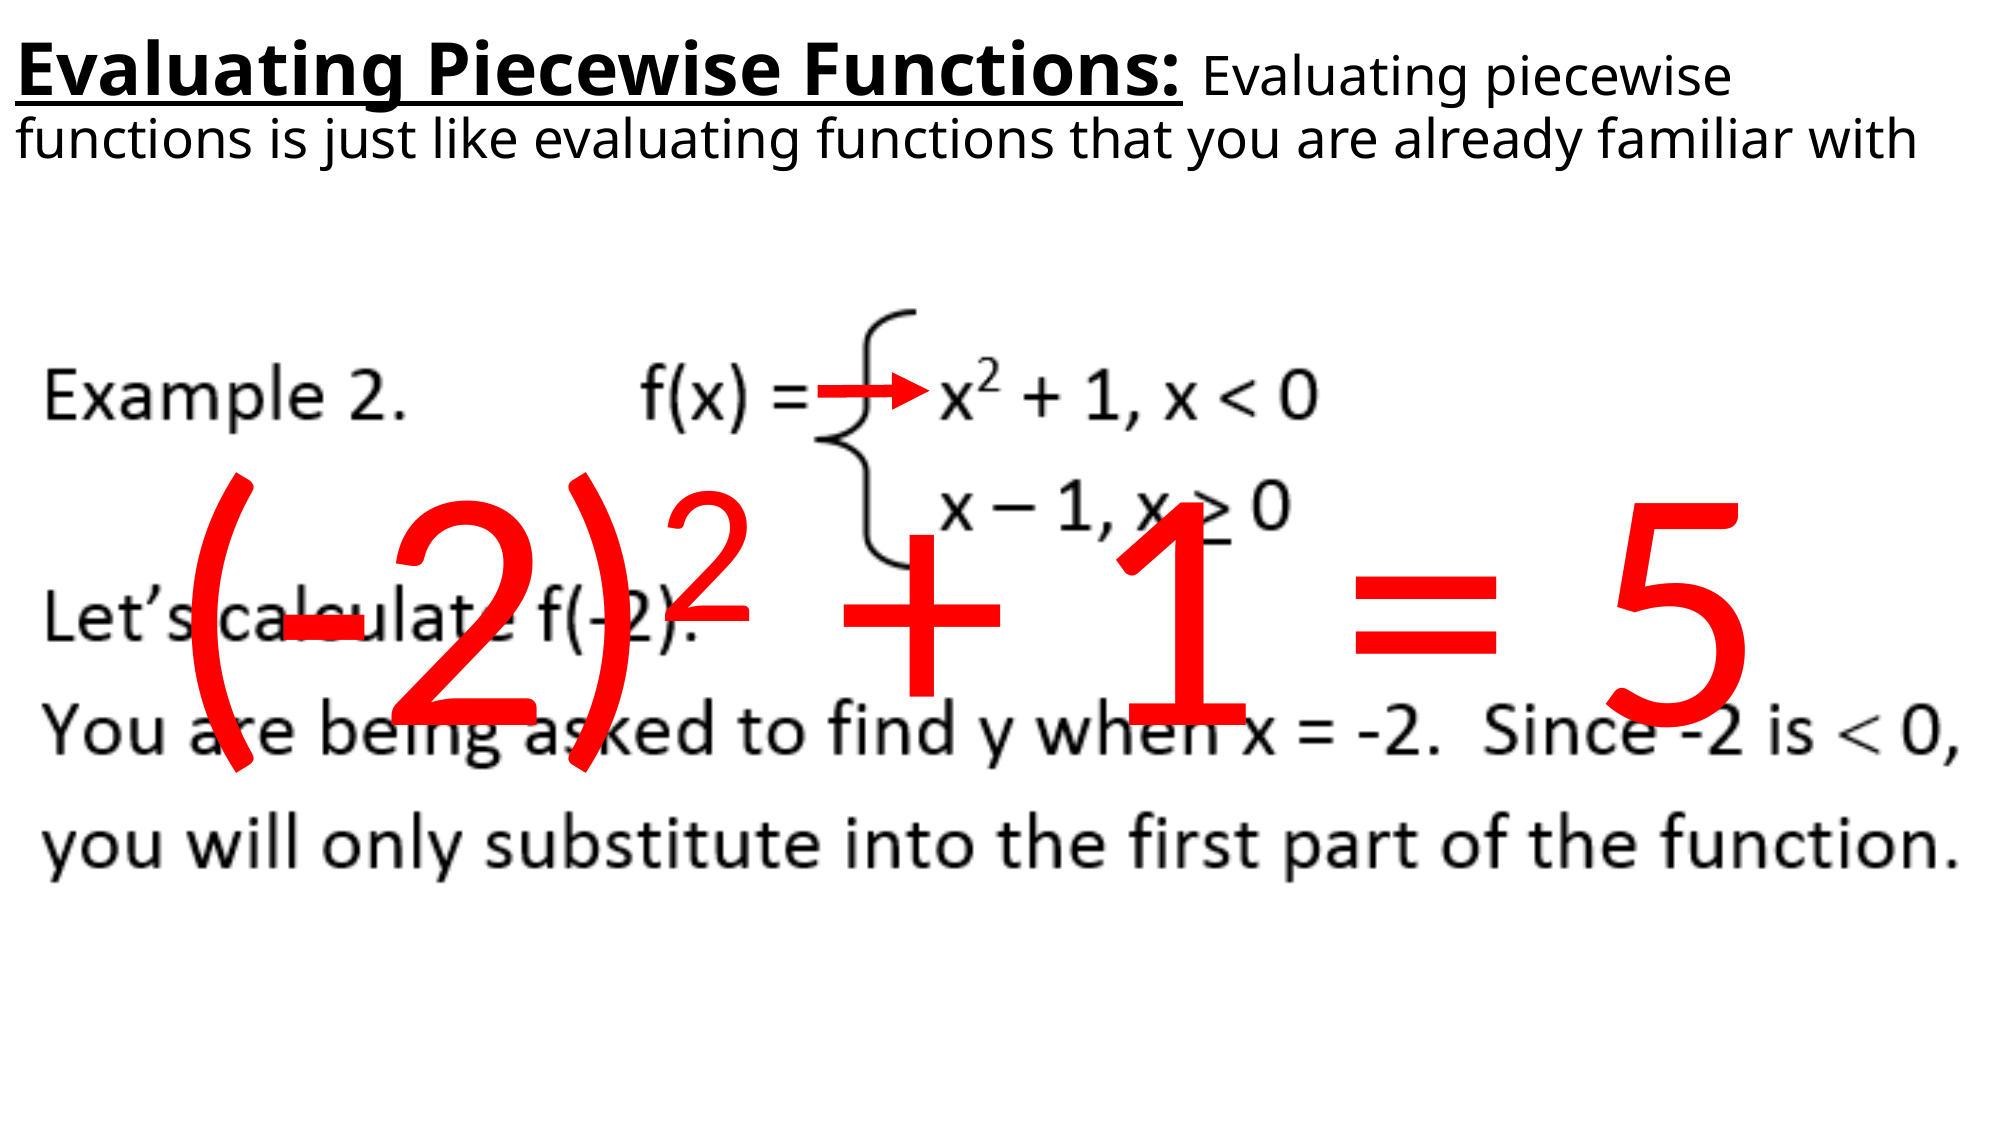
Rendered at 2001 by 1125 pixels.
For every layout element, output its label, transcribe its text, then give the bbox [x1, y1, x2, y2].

title Evaluating Piecewise Functions: Evaluating piecewise functions is just like evaluating functions that you are already familiar with [0, 0, 2000, 203]
picture [25, 304, 1975, 903]
